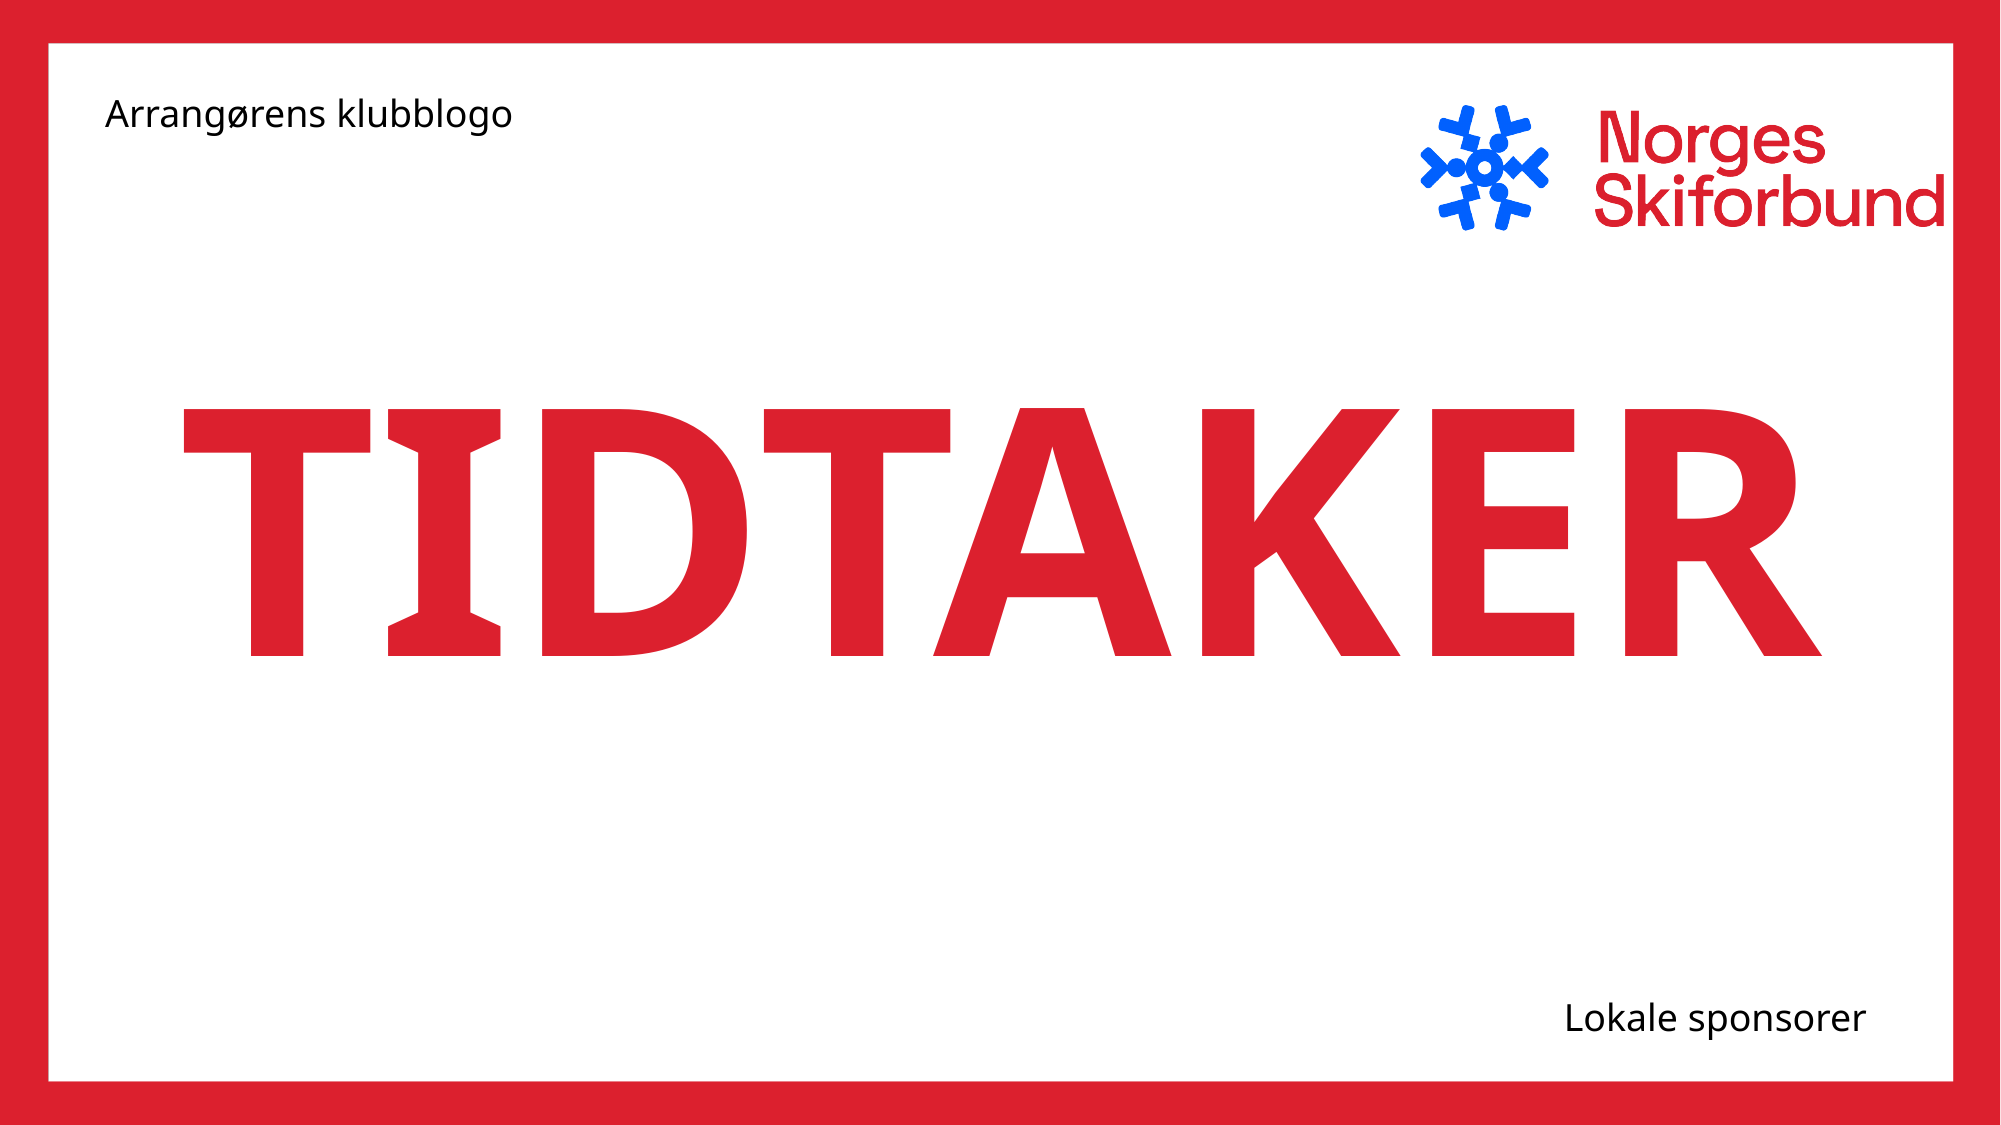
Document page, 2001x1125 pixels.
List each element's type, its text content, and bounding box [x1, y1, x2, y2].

text_box TIDTAKER [112, 303, 1888, 734]
text_box Lokale sponsorer [1549, 986, 1883, 1047]
text_box Arrangørens klubblogo [90, 82, 529, 143]
picture [0, 0, 2001, 1125]
